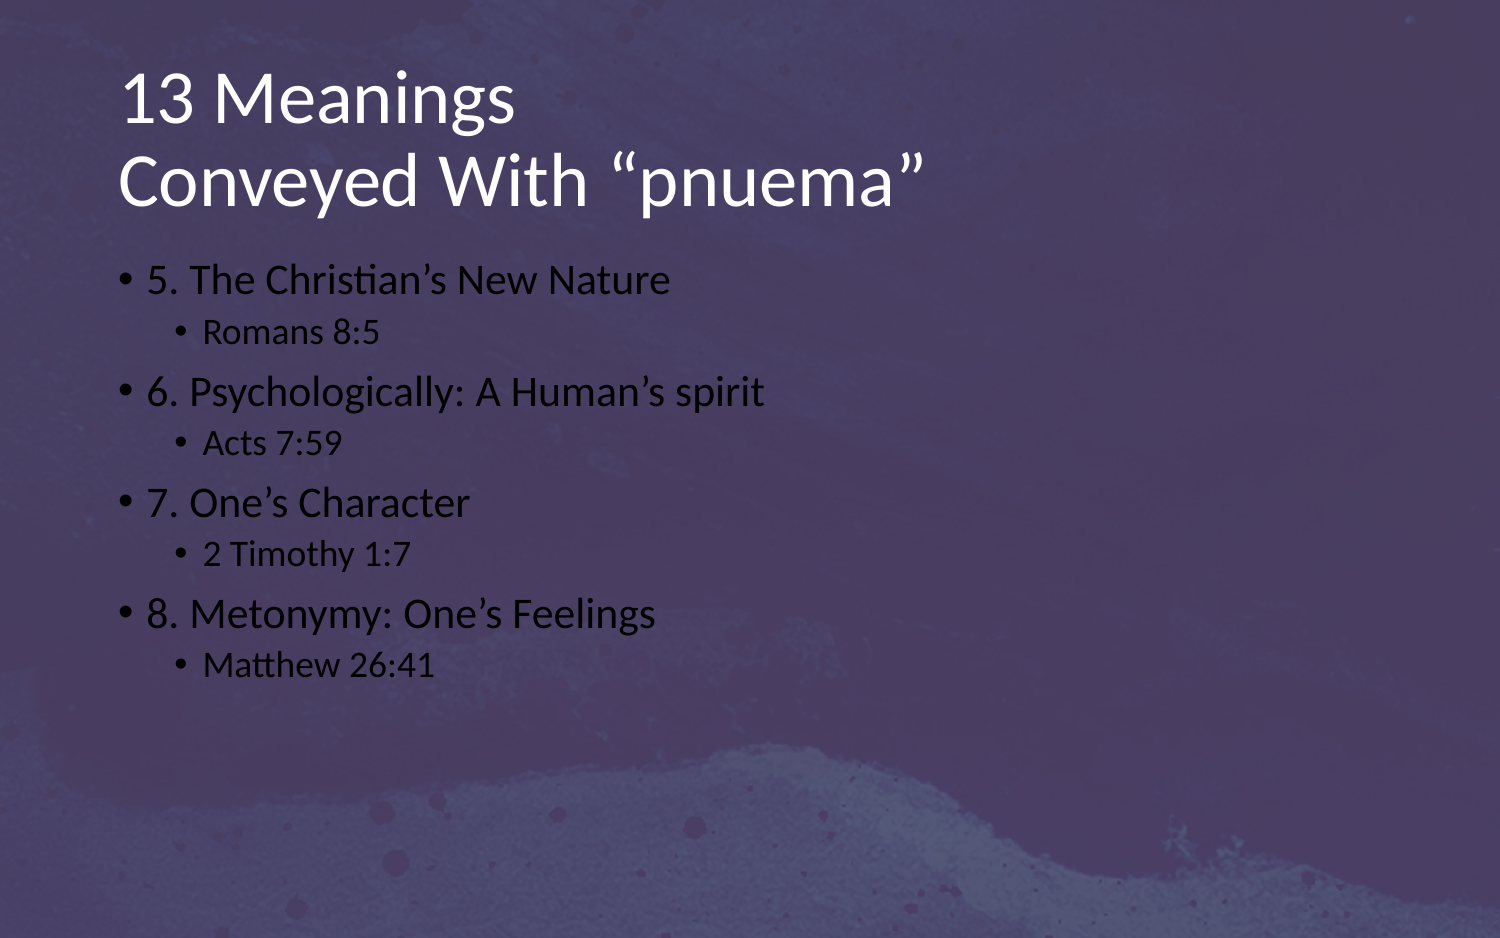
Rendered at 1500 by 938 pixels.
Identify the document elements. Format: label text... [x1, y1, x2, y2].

title 13 Meanings Conveyed With “pnuema” [103, 49, 1397, 232]
list 5. The Christian’s New Nature Romans 8:5 6. Psychologically: A Human’s spirit Acts 7:59 7. One’s Character 2 Timothy 1:7 8. Metonymy: One’s Feelings Matthew 26:41 [103, 249, 1397, 845]
picture [0, 0, 1500, 938]
